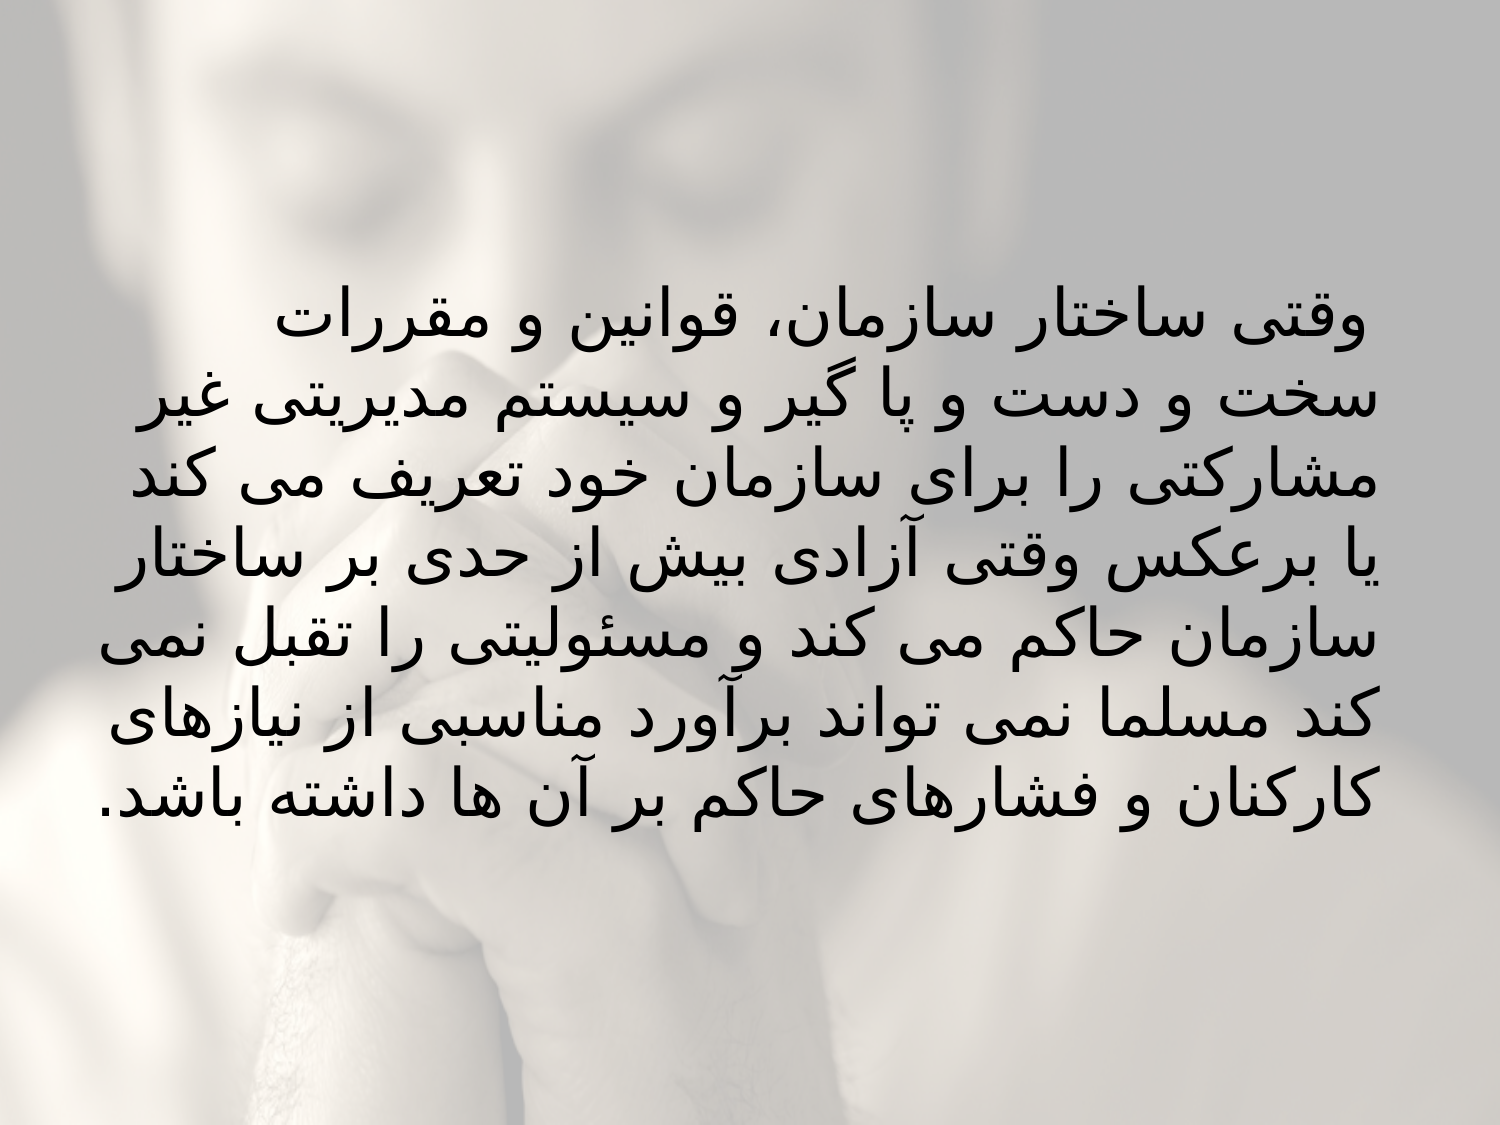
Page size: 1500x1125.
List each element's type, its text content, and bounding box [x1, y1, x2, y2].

title [75, 45, 1425, 233]
list وقتی ساختار سازمان، قوانین و مقررات سخت و دست و پا گیر و سیستم مدیریتی غیر مشارکتی را برای سازمان خود تعریف می کند یا برعکس وقتی آزادی بیش از حدی بر ساختار سازمان حاکم می کند و مسئولیتی را تقبل نمی کند مسلما نمی تواند برآورد مناسبی از نیازهای کارکنان و فشارهای حاکم بر آن ها داشته باشد. [75, 262, 1425, 1005]
